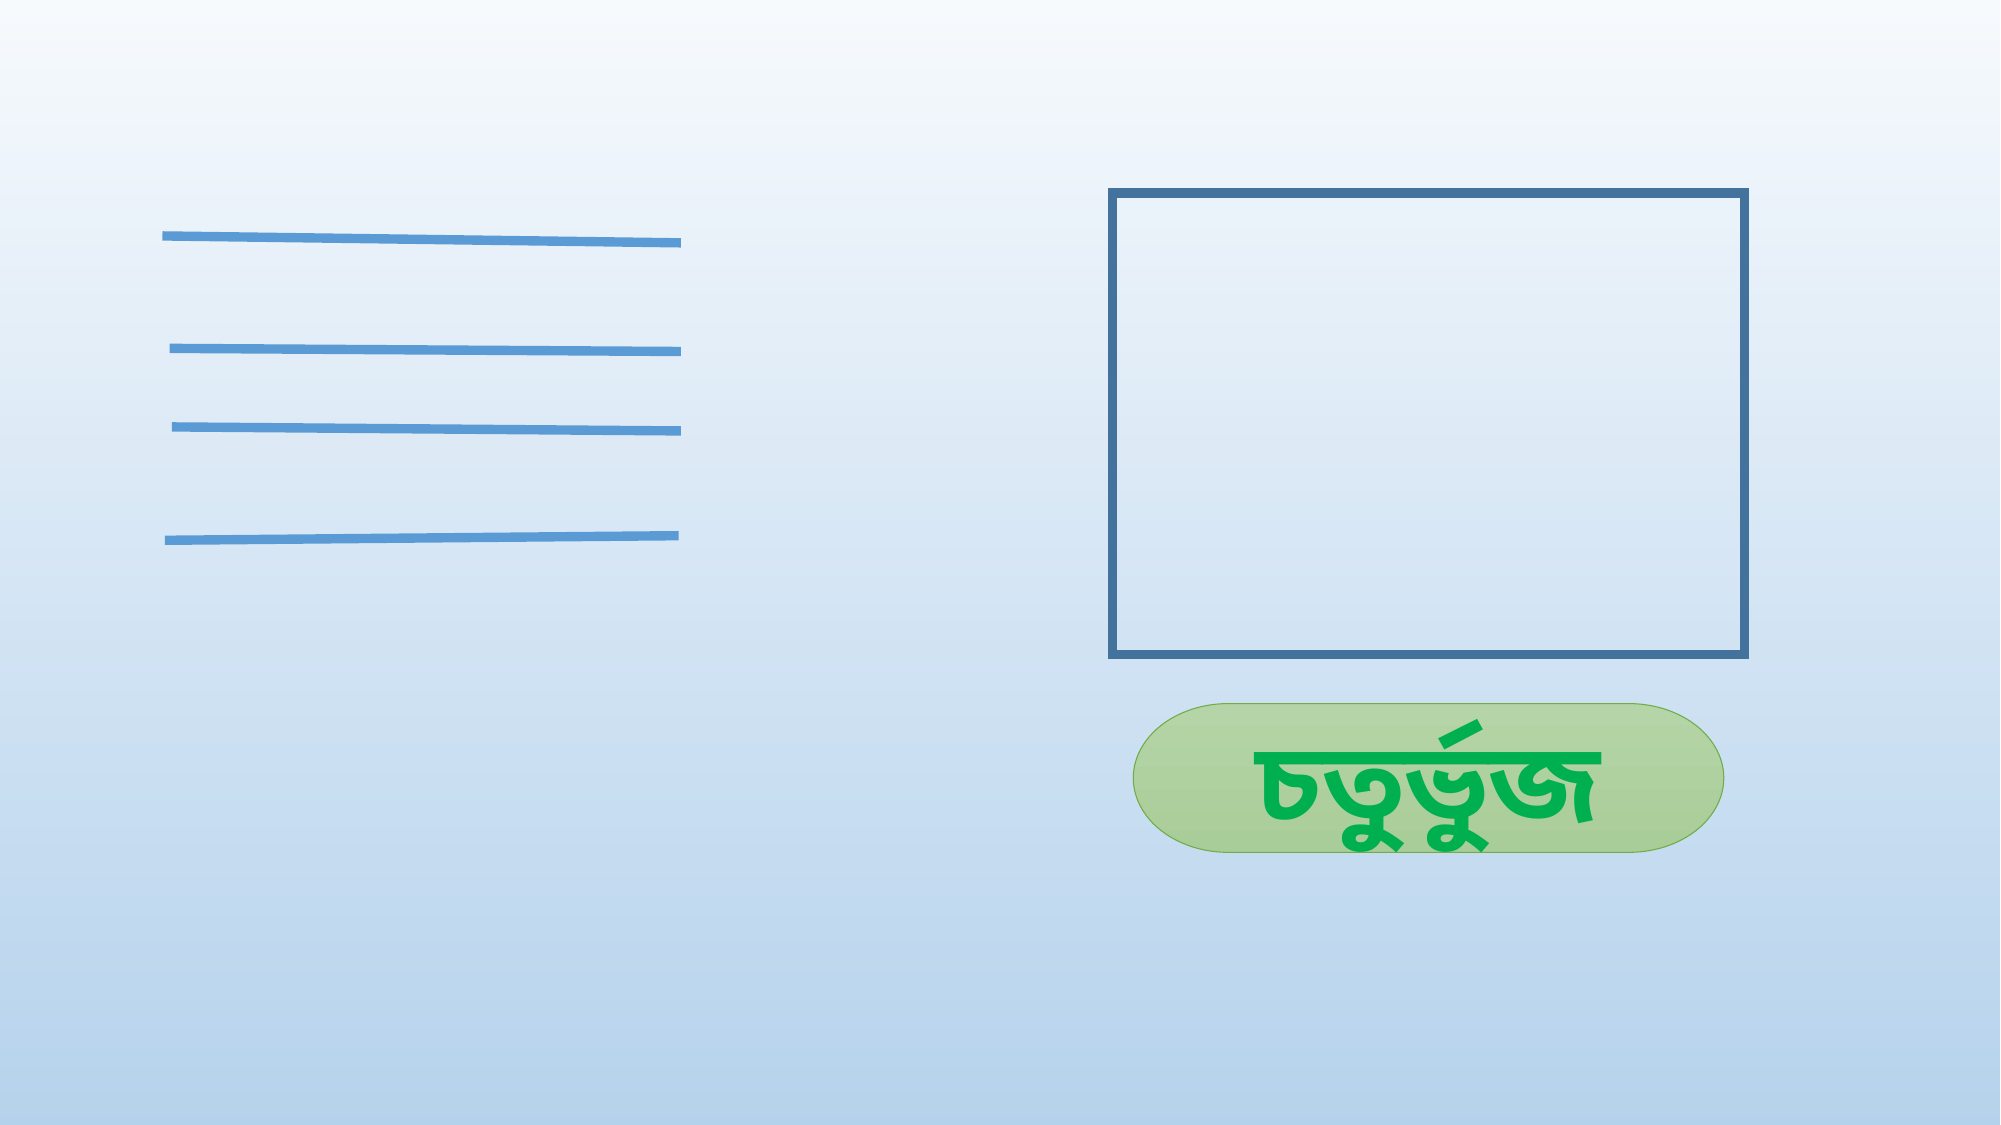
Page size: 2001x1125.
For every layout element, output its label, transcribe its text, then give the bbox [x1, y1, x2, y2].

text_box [169, 348, 681, 352]
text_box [164, 535, 679, 541]
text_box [162, 235, 681, 243]
text_box চতুর্ভুজ [1132, 703, 1725, 853]
text_box [1111, 192, 1746, 656]
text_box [171, 426, 681, 431]
